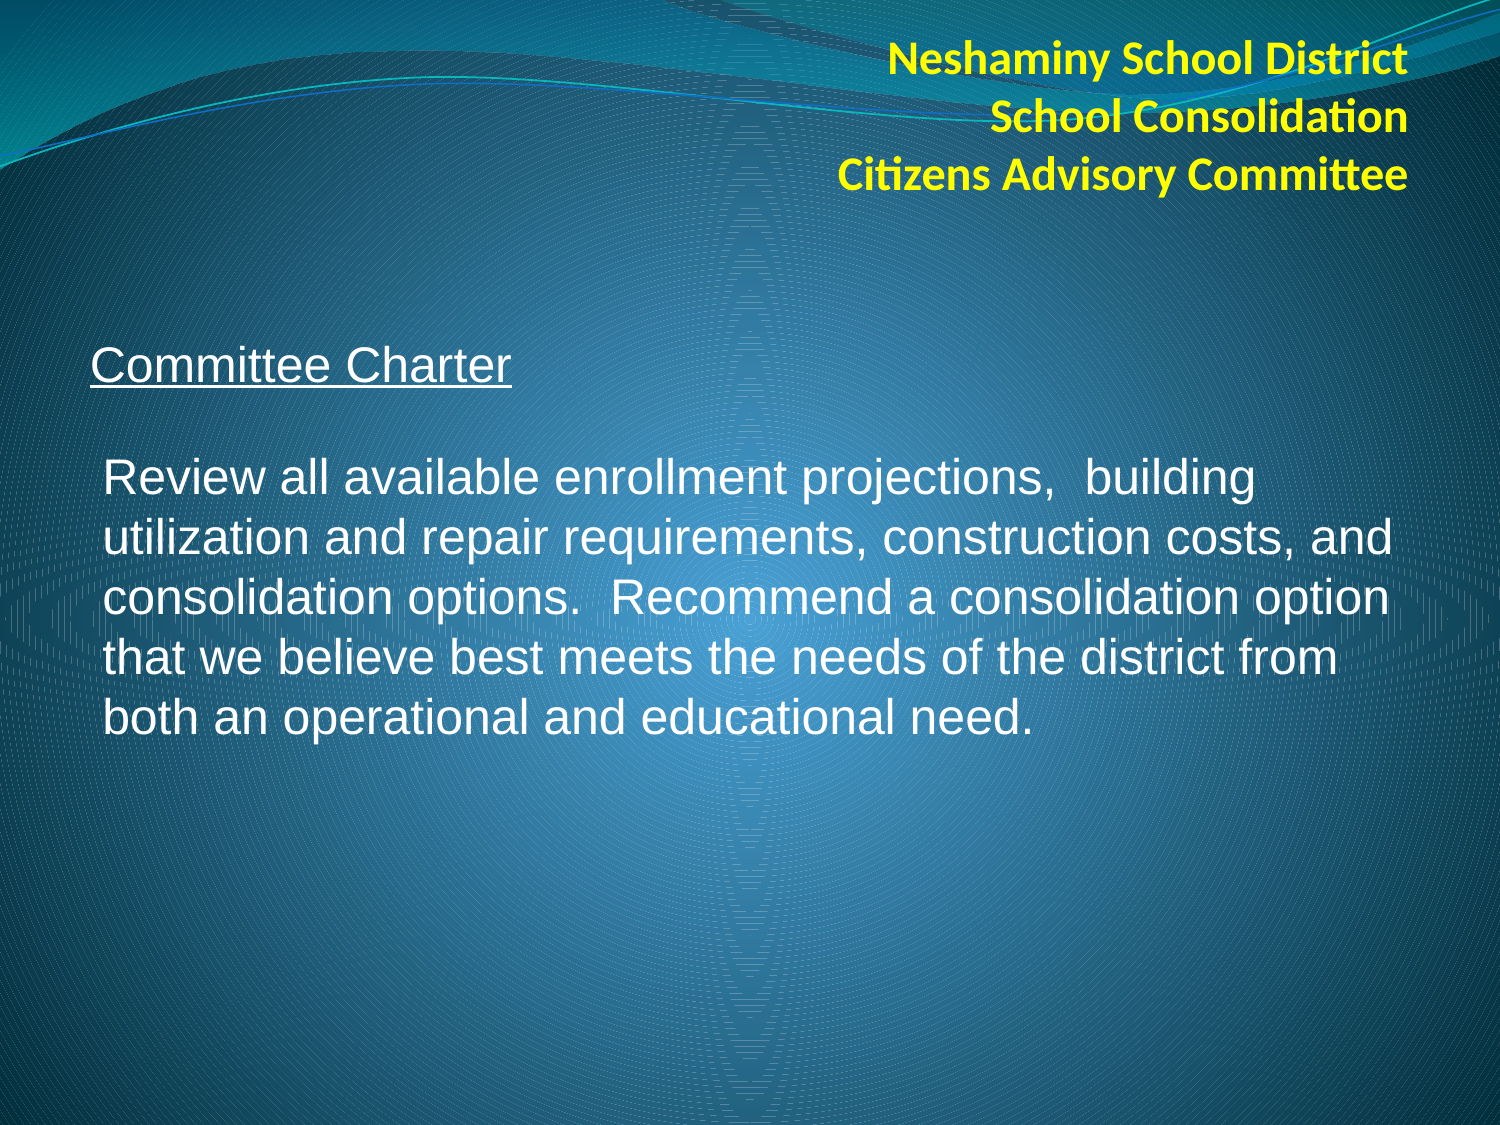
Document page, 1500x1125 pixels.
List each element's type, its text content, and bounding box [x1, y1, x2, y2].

text_box Review all available enrollment projections, building utilization and repair requirements, construction costs, and consolidation options. Recommend a consolidation option that we believe best meets the needs of the district from both an operational and educational need. [87, 437, 1413, 753]
title Neshaminy School District School Consolidation Citizens Advisory Committee [62, 24, 1413, 201]
text_box Committee Charter [75, 324, 1400, 400]
